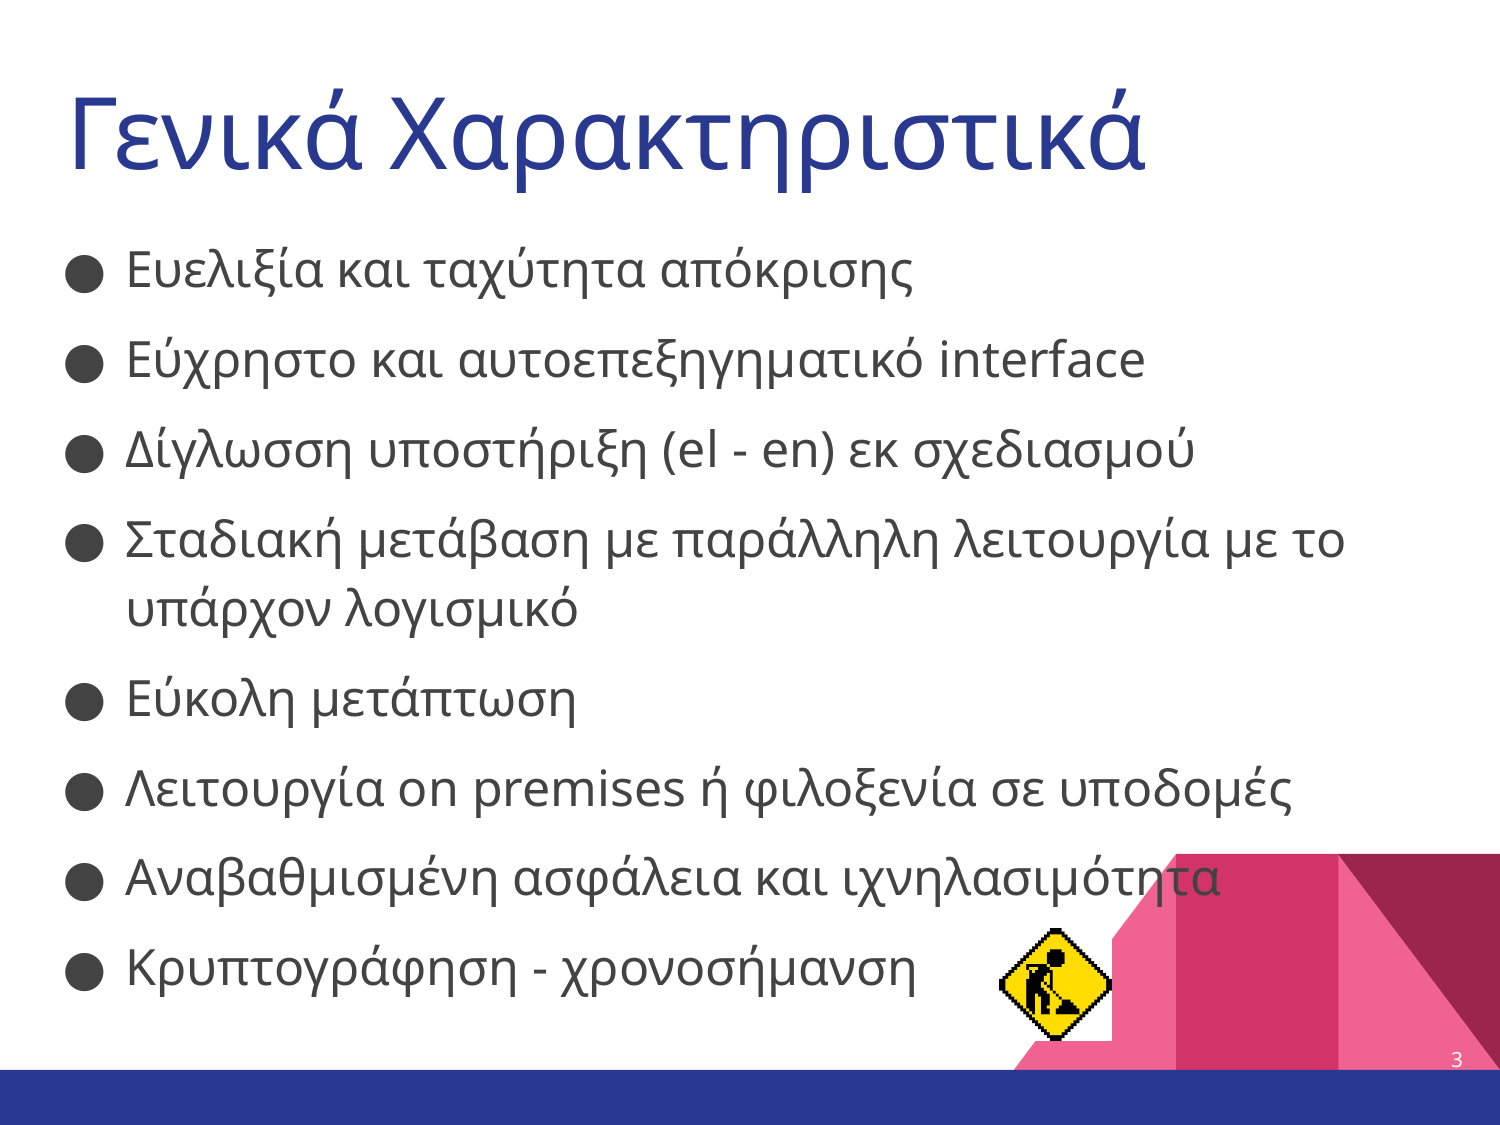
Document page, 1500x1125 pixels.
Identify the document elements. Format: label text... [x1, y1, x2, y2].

list Ευελιξία και ταχύτητα απόκρισης Εύχρηστο και αυτοεπεξηγηματικό interface Δίγλωσση υποστήριξη (el - en) εκ σχεδιασμού Σταδιακή μετάβαση με παράλληλη λειτουργία με το υπάρχον λογισμικό Εύκολη μετάπτωση Λειτουργία on premises ή φιλοξενία σε υποδομές Αναβαθμισμένη ασφάλεια και ιχνηλασιμότητα Kρυπτογράφηση - χρονοσήμανση [35, 221, 1433, 952]
slide_number 3 [1387, 1017, 1478, 1104]
picture [998, 927, 1113, 1042]
title Γενικά Χαρακτηριστικά [51, 63, 1449, 197]
